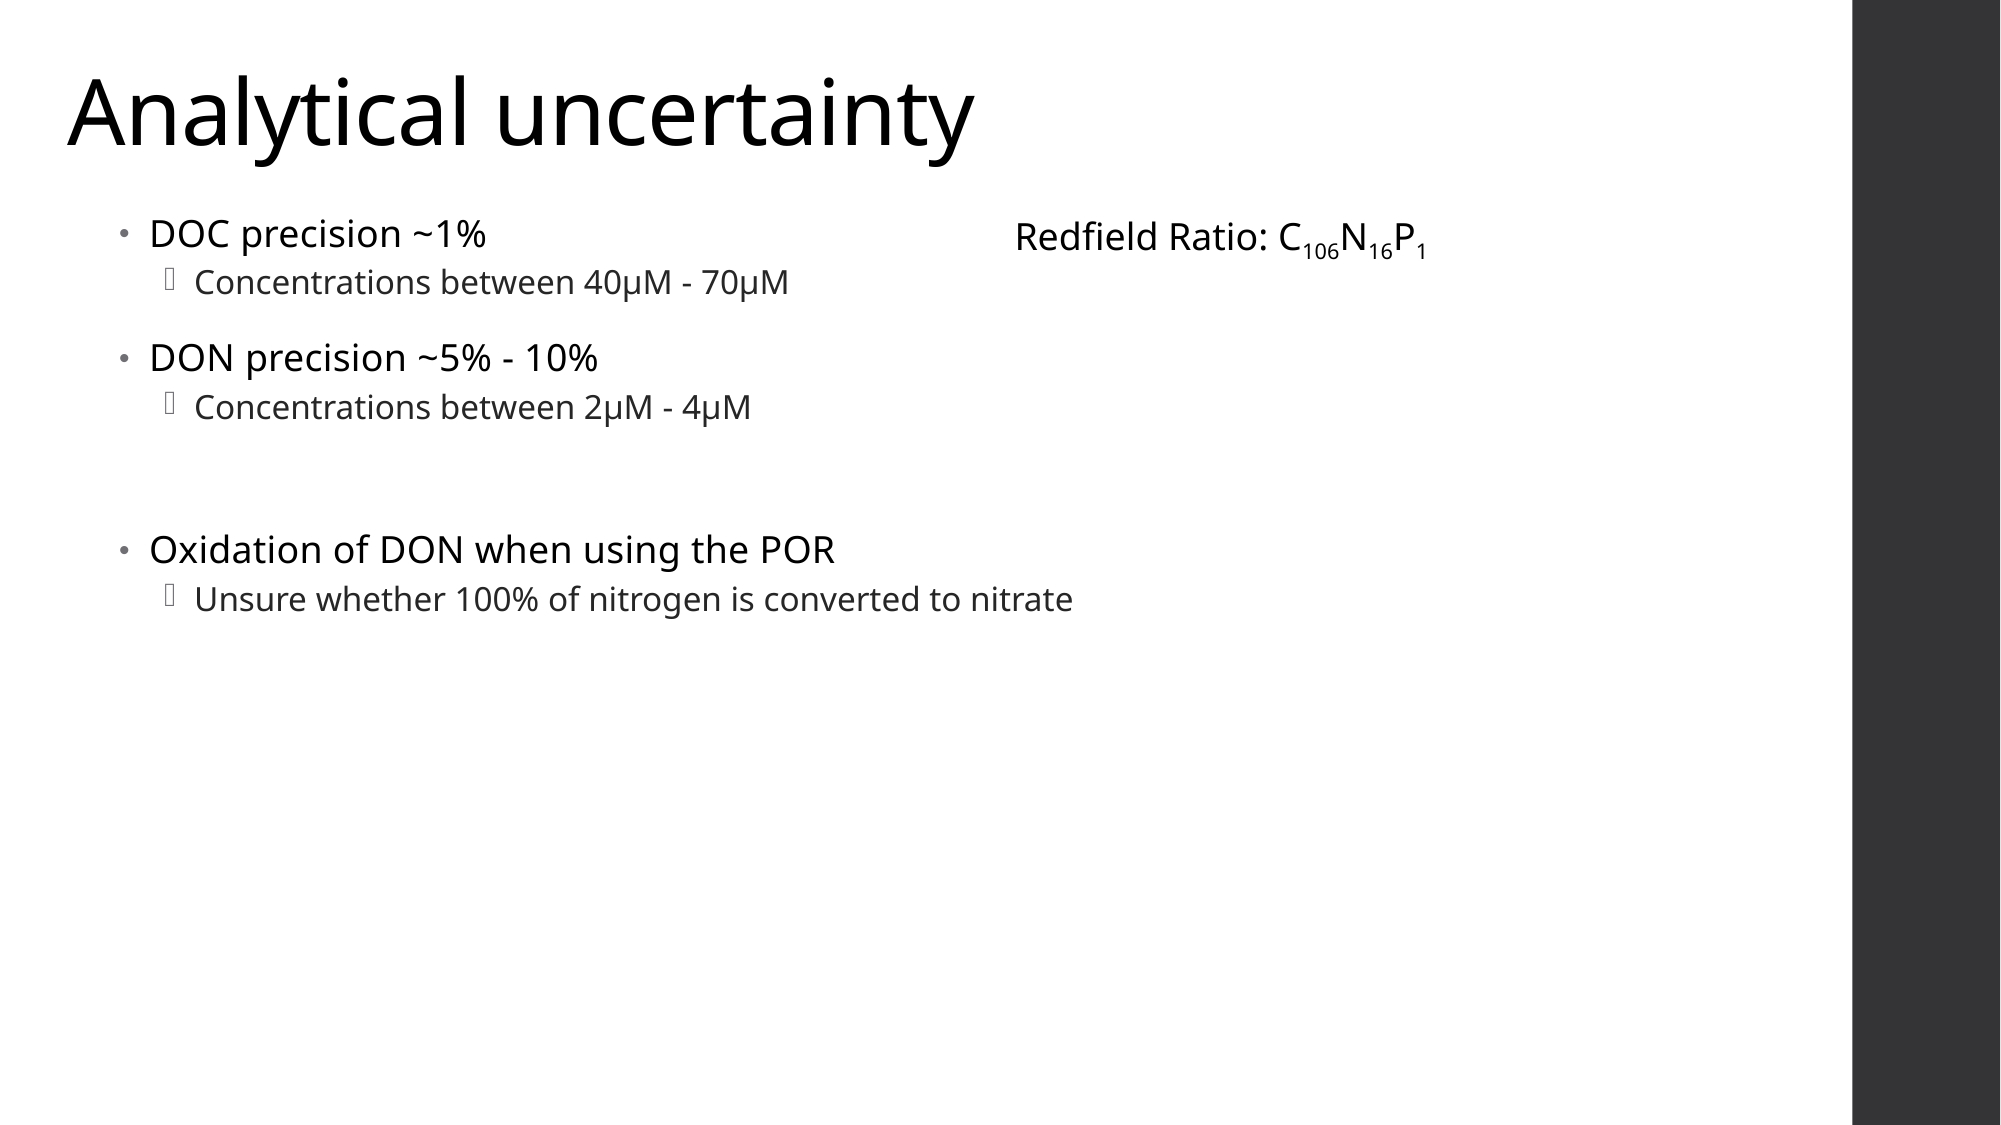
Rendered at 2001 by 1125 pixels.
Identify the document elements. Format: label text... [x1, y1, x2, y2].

title Analytical uncertainty [52, 49, 1057, 173]
list DOC precision ~1% Concentrations between 40µM - 70µM DON precision ~5% - 10% Concentrations between 2µM - 4µM Oxidation of DON when using the POR Unsure whether 100% of nitrogen is converted to nitrate [104, 205, 1515, 920]
text_box Redfield Ratio: C106N16P1 [999, 205, 1529, 272]
